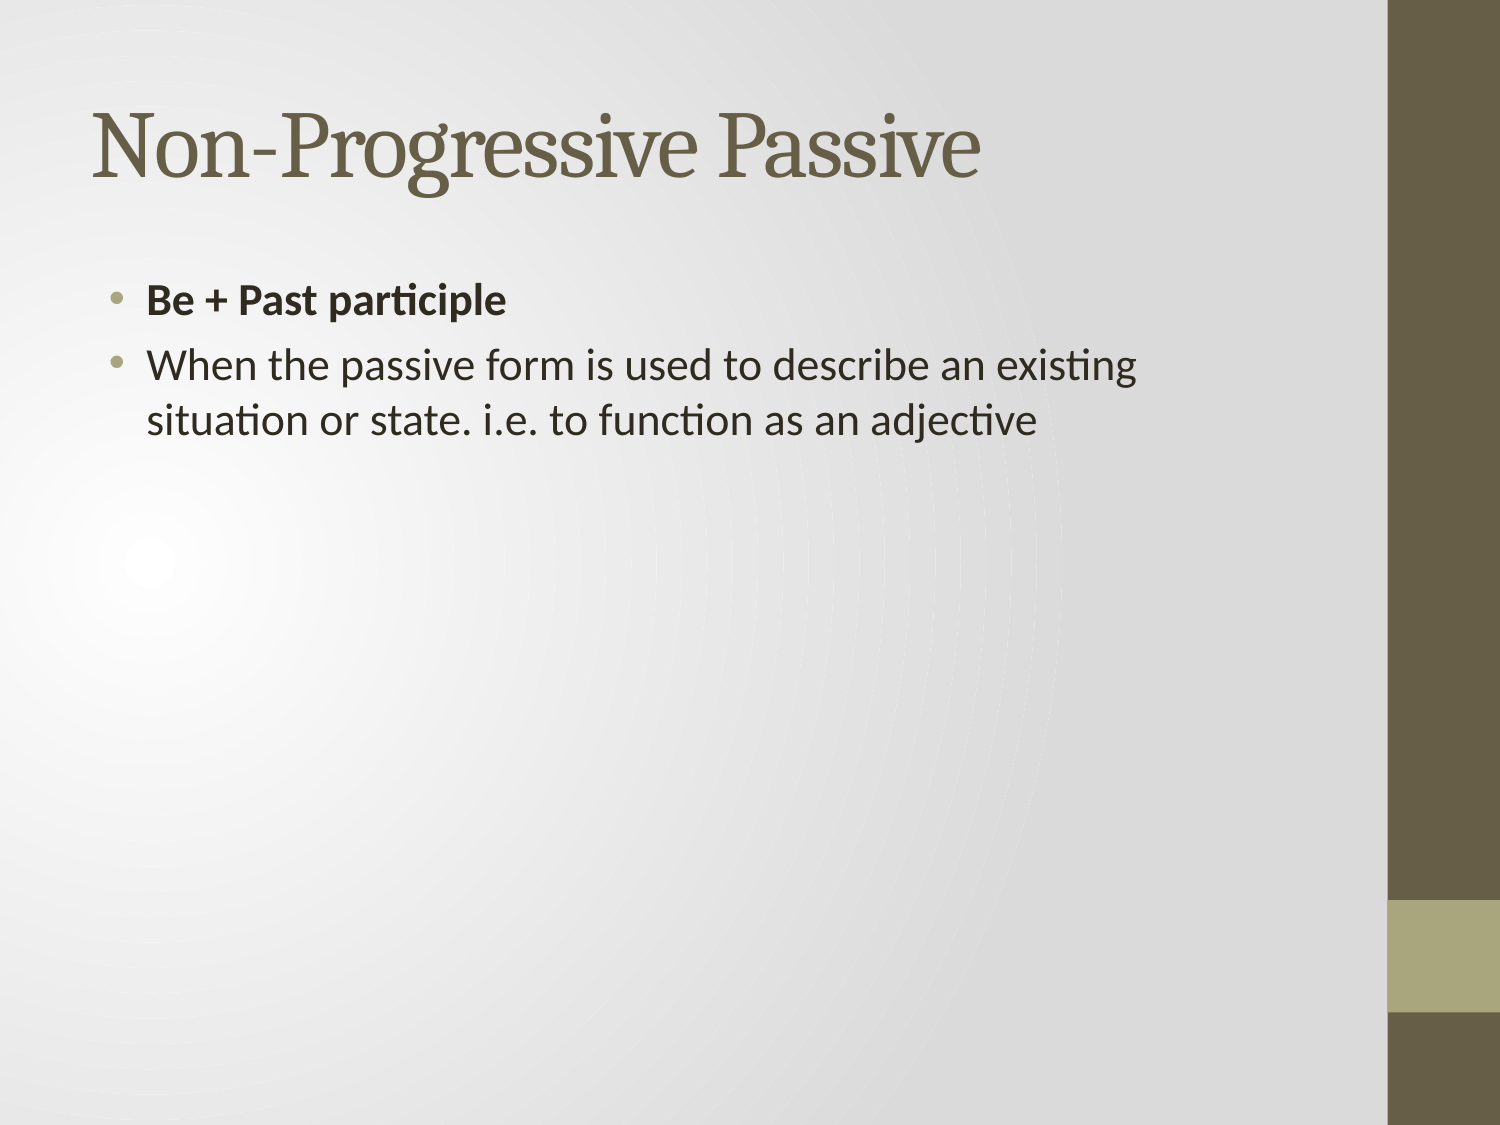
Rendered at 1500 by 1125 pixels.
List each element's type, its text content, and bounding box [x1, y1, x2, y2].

title Non-Progressive Passive [75, 45, 1325, 233]
list Be + Past participle When the passive form is used to describe an existing situation or state. i.e. to function as an adjective [75, 262, 1325, 1050]
